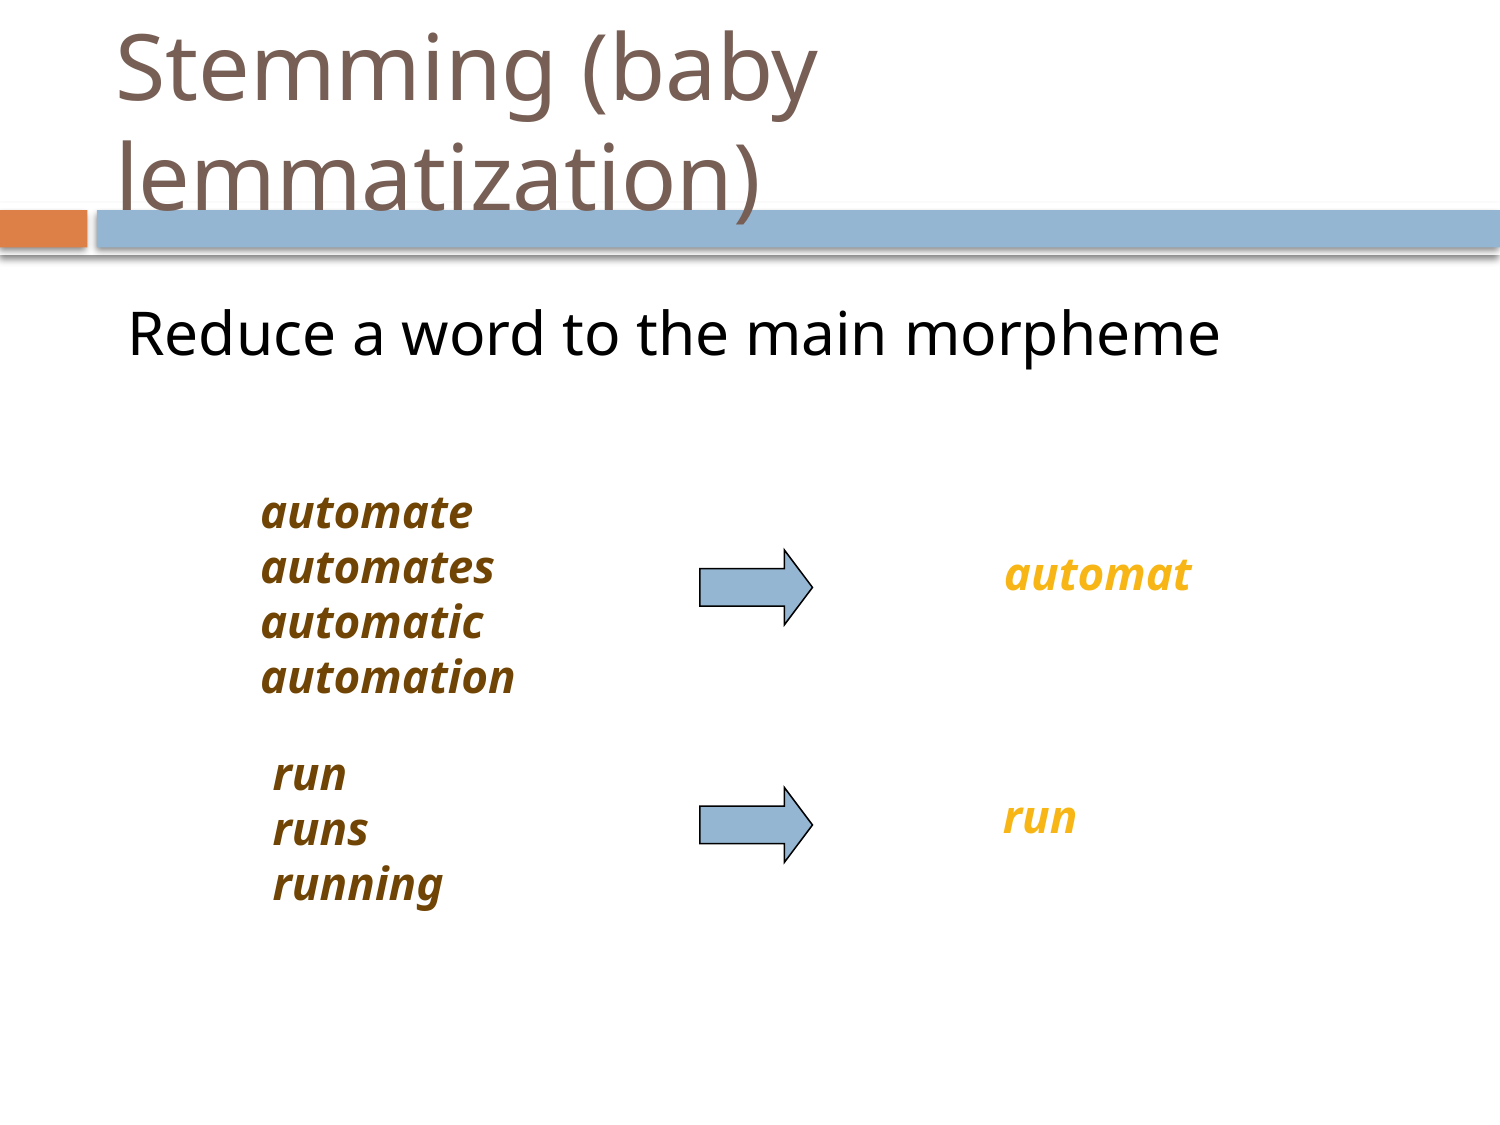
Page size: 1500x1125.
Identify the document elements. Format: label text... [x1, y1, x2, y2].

text_box [699, 549, 813, 625]
text_box [127, 274, 158, 350]
title Stemming (baby lemmatization) [100, 37, 1438, 200]
text_box run runs running [257, 737, 459, 918]
text_box automate automates automatic automation [245, 474, 531, 710]
list Reduce a word to the main morpheme [112, 287, 1388, 400]
text_box run [988, 779, 1093, 850]
text_box [699, 787, 813, 863]
text_box automat [989, 537, 1207, 608]
